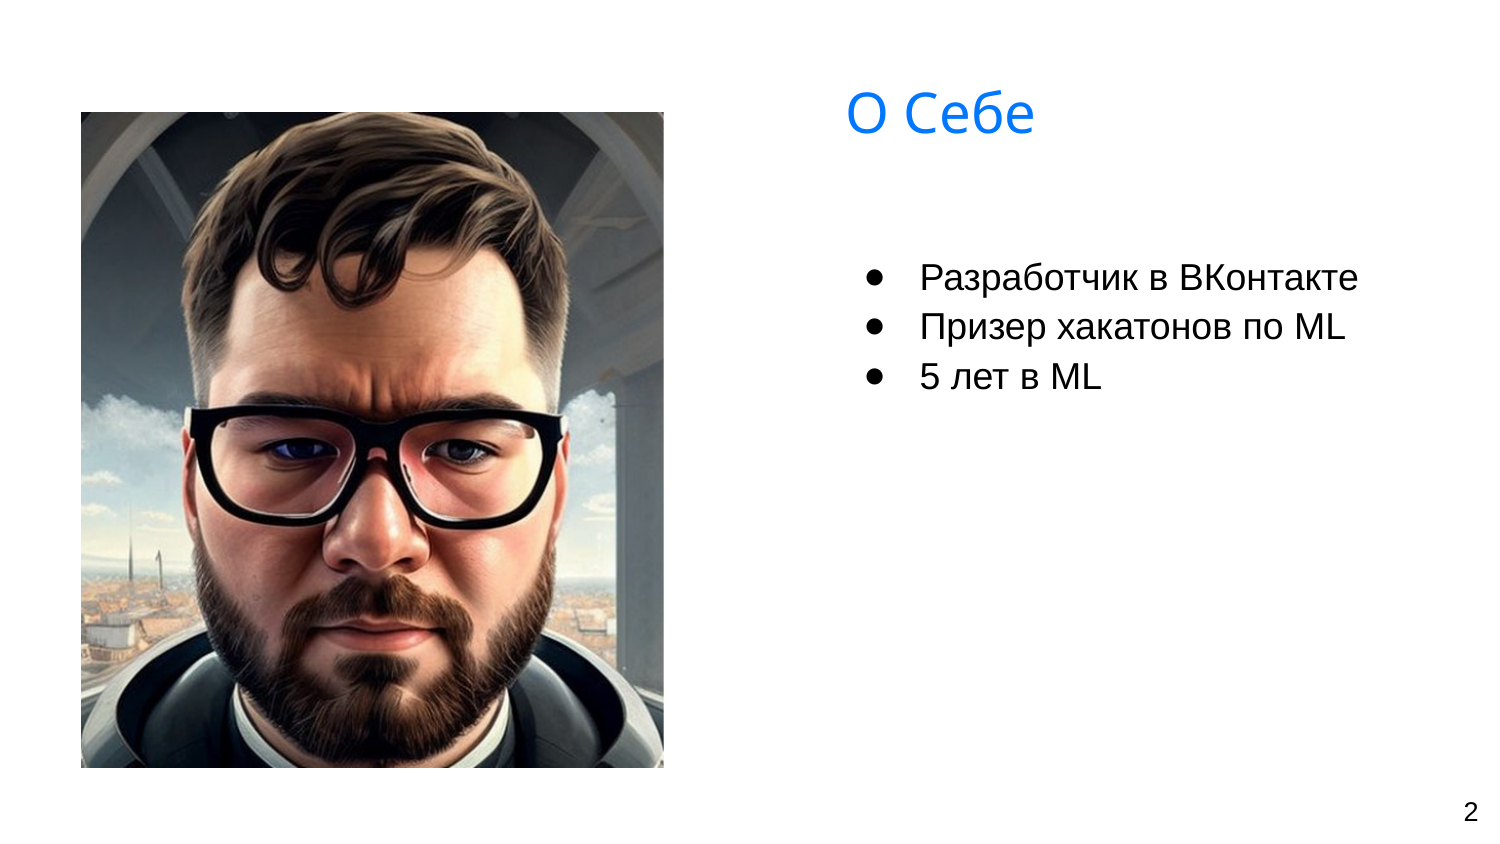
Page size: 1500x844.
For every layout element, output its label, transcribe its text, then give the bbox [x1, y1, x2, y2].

list Разработчик в ВКонтакте Призер хакатонов по ML 5 лет в ML [844, 248, 1417, 763]
title О Себе [845, 85, 1419, 219]
picture [80, 112, 664, 769]
slide_number ‹#› [1403, 779, 1494, 844]
